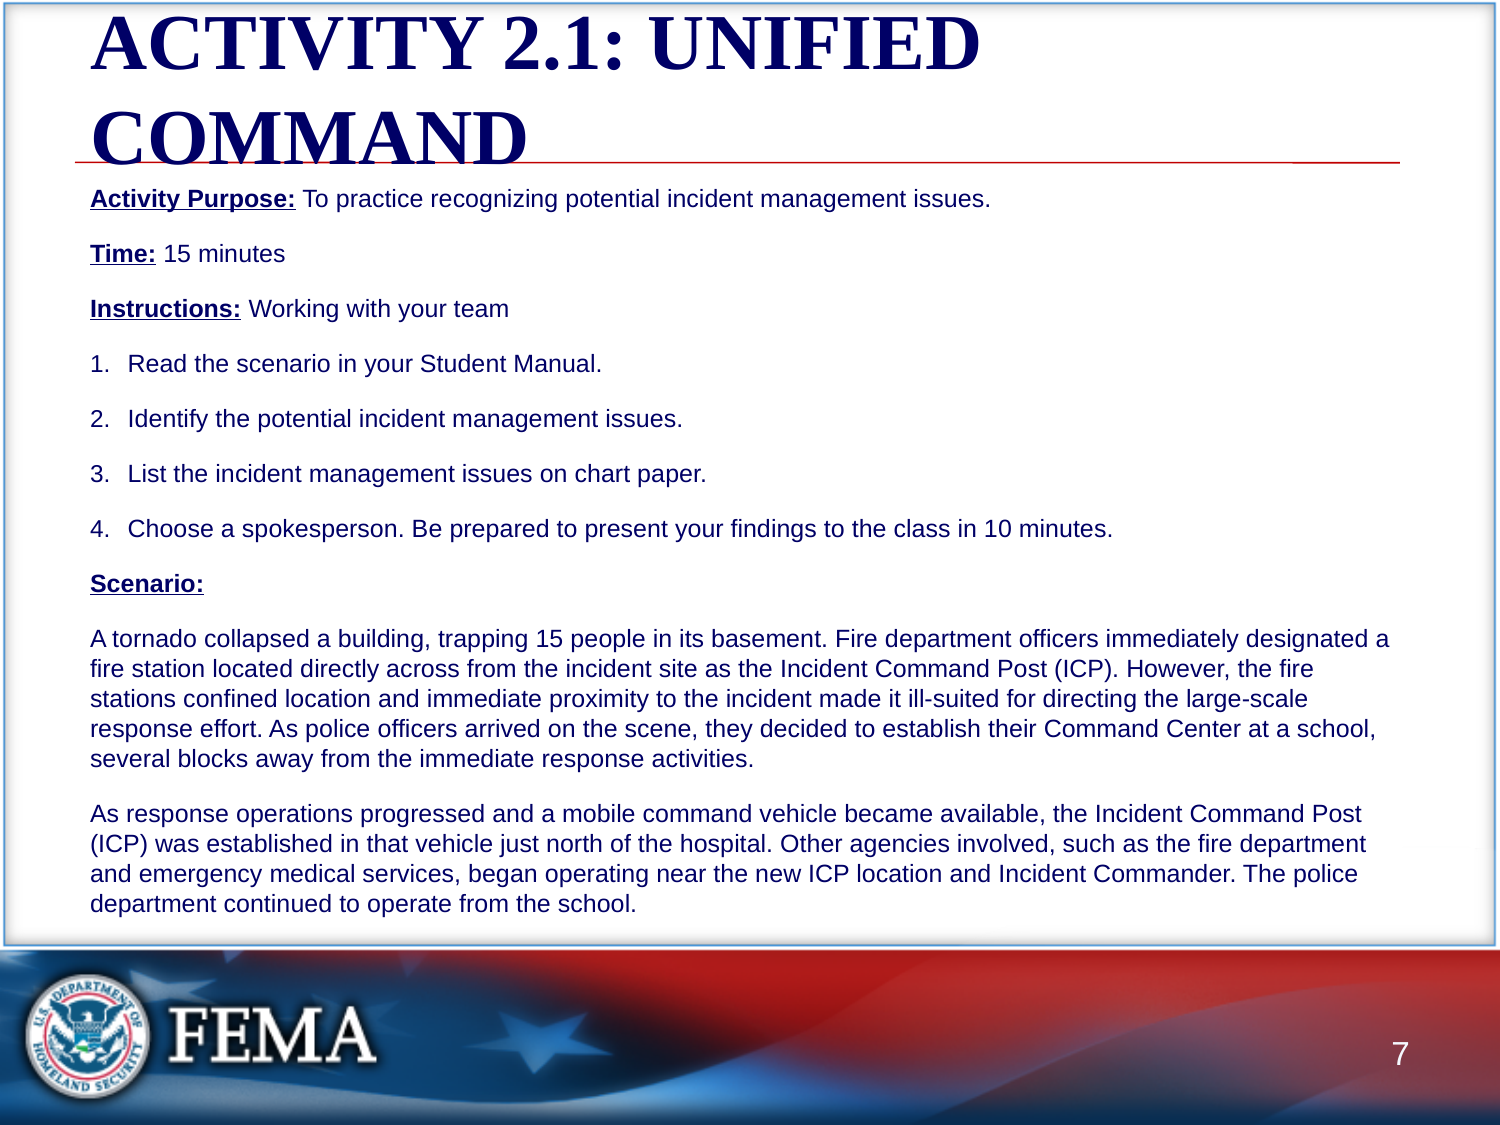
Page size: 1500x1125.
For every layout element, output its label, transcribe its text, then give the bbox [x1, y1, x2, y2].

slide_number 7 [1074, 1024, 1425, 1103]
picture [0, 0, 1500, 1125]
list Activity Purpose: To practice recognizing potential incident management issues. Time: 15 minutes Instructions: Working with your team Read the scenario in your Student Manual. Identify the potential incident management issues. List the incident management issues on chart paper. Choose a spokesperson. Be prepared to present your findings to the class in 10 minutes. Scenario: A tornado collapsed a building, trapping 15 people in its basement. Fire department officers immediately designated a fire station located directly across from the incident site as the Incident Command Post (ICP). However, the fire stations confined location and immediate proximity to the incident made it ill-suited for directing the large-scale response effort. As police officers arrived on the scene, they decided to establish their Command Center at a school, several blocks away from the immediate response activities. As response operations progressed and a mobile command vehicle became available, the Incident Command Post (ICP) was established in that vehicle just north of the hospital. Other agencies involved, such as the fire department and emergency medical services, began operating near the new ICP location and Incident Commander. The police department continued to operate from the school. [75, 175, 1425, 938]
title ACTIVITY 2.1: UNIFIED COMMAND [75, 32, 1425, 138]
